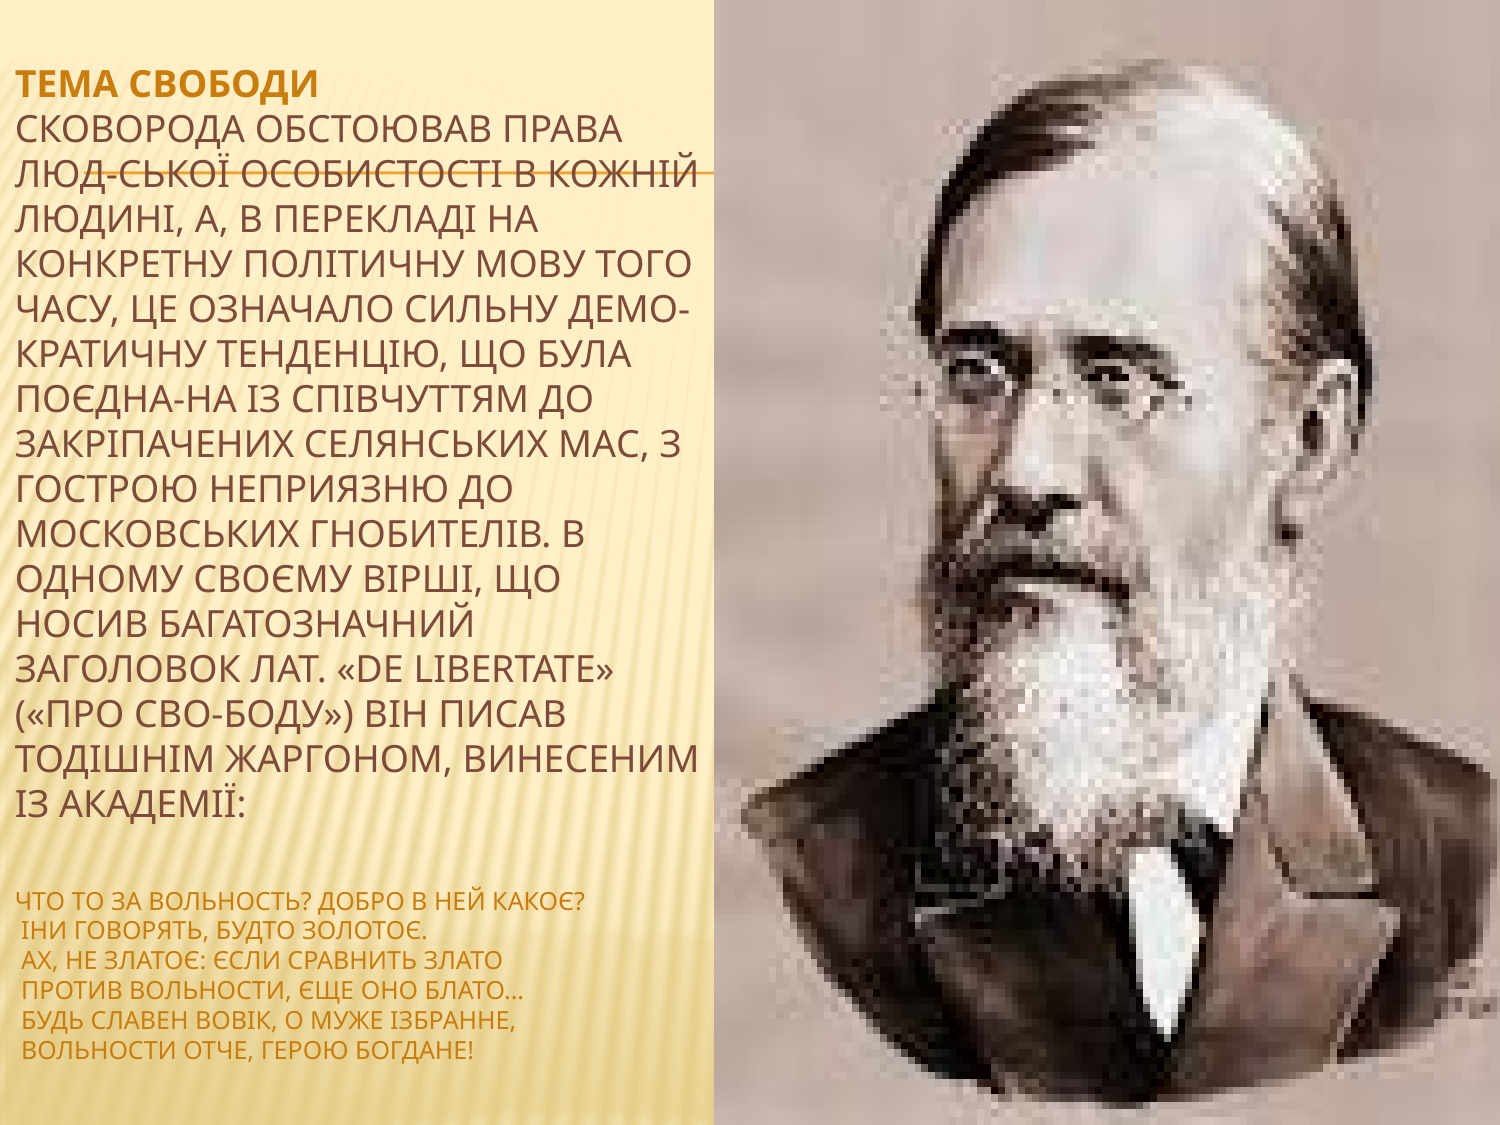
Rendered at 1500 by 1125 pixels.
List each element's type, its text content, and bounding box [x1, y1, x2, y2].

title Тема свободи Сковорода обстоював права люд-ської особистості в кожній людині, а, в перекладі на конкретну політичну мову того часу, це означало сильну демо-кратичну тенденцію, що була поєдна-на із співчуттям до закріпачених селянських мас, з гострою неприязню до московських гнобителів. В одному своєму вірші, що носив багатозначний заголовок лат. «De libertate» («Про сво-боду») він писав тодішнім жаргоном, винесеним із Академії: Что то за вольность? Добро в ней какоє? Іни говорять, будто золотоє. Ах, не златоє: єсли сравнить злато Против вольности, єще оно блато... Будь славен вовік, о муже ізбранне, Вольности отче, герою Богдане! [0, 0, 711, 1125]
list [714, 0, 1500, 1125]
